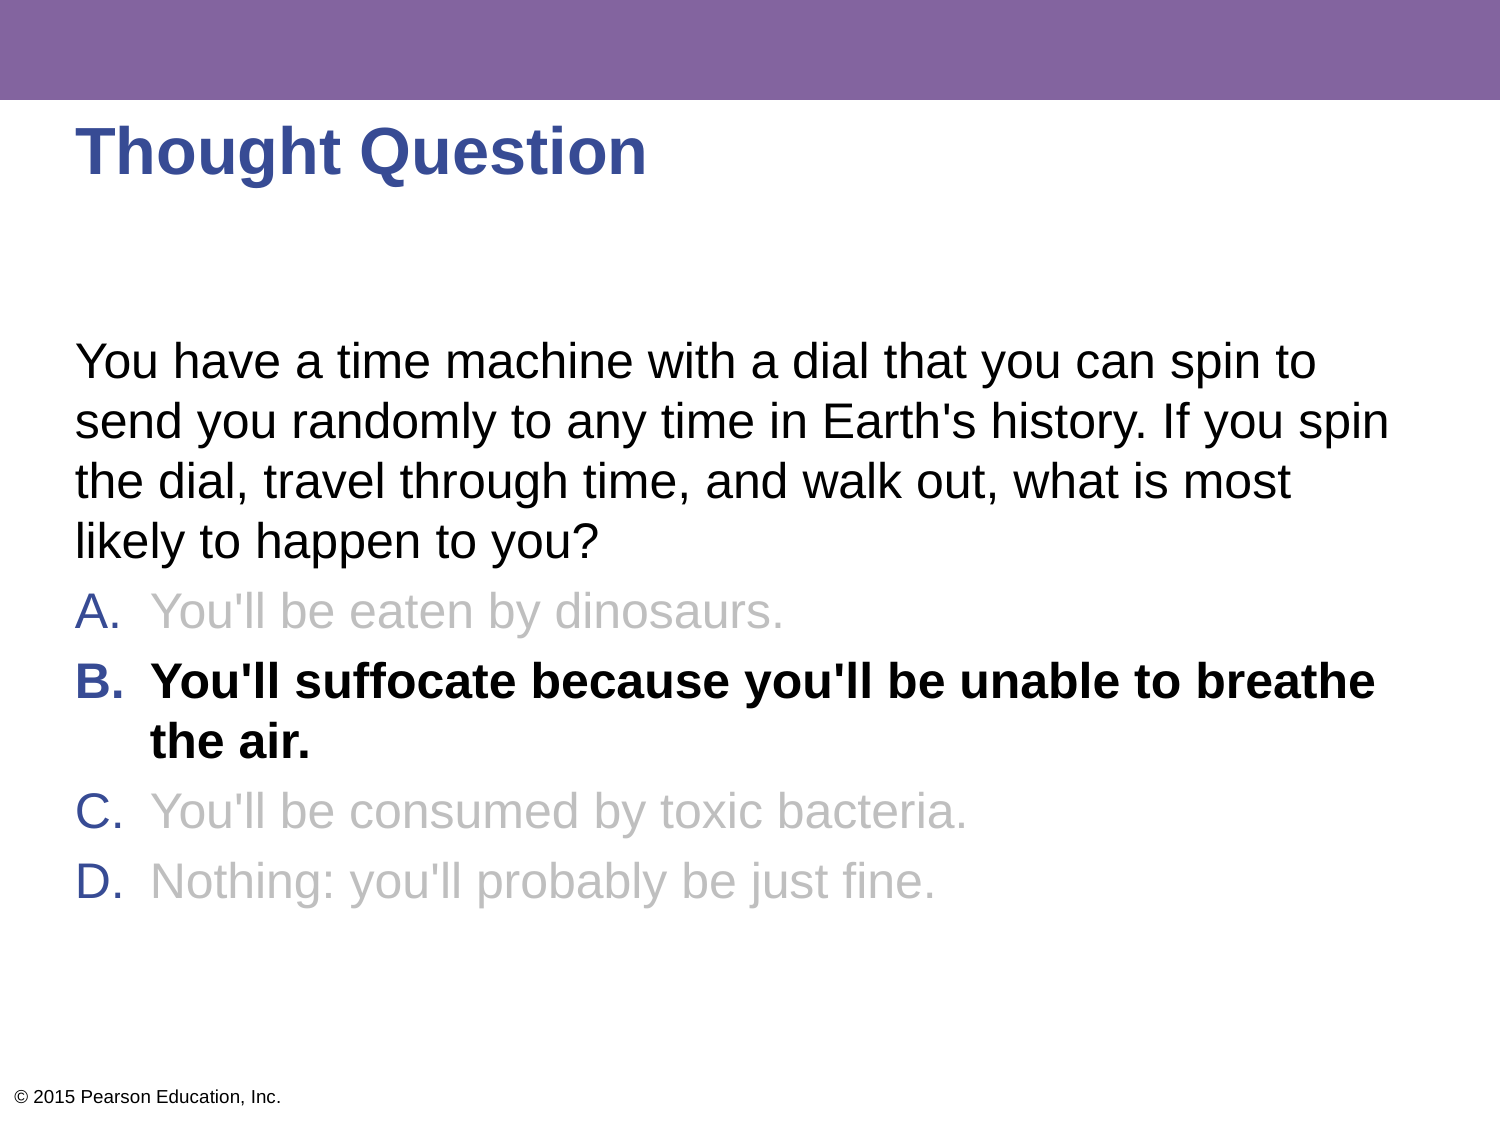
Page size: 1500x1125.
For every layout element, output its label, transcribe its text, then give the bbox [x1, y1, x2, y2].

list You have a time machine with a dial that you can spin to send you randomly to any time in Earth's history. If you spin the dial, travel through time, and walk out, what is most likely to happen to you? You'll be eaten by dinosaurs. You'll suffocate because you'll be unable to breathe the air. You'll be consumed by toxic bacteria. Nothing: you'll probably be just fine. [59, 321, 1410, 1085]
footer © 2015 Pearson Education, Inc. [14, 1084, 900, 1115]
title Thought Question [0, 100, 1500, 197]
